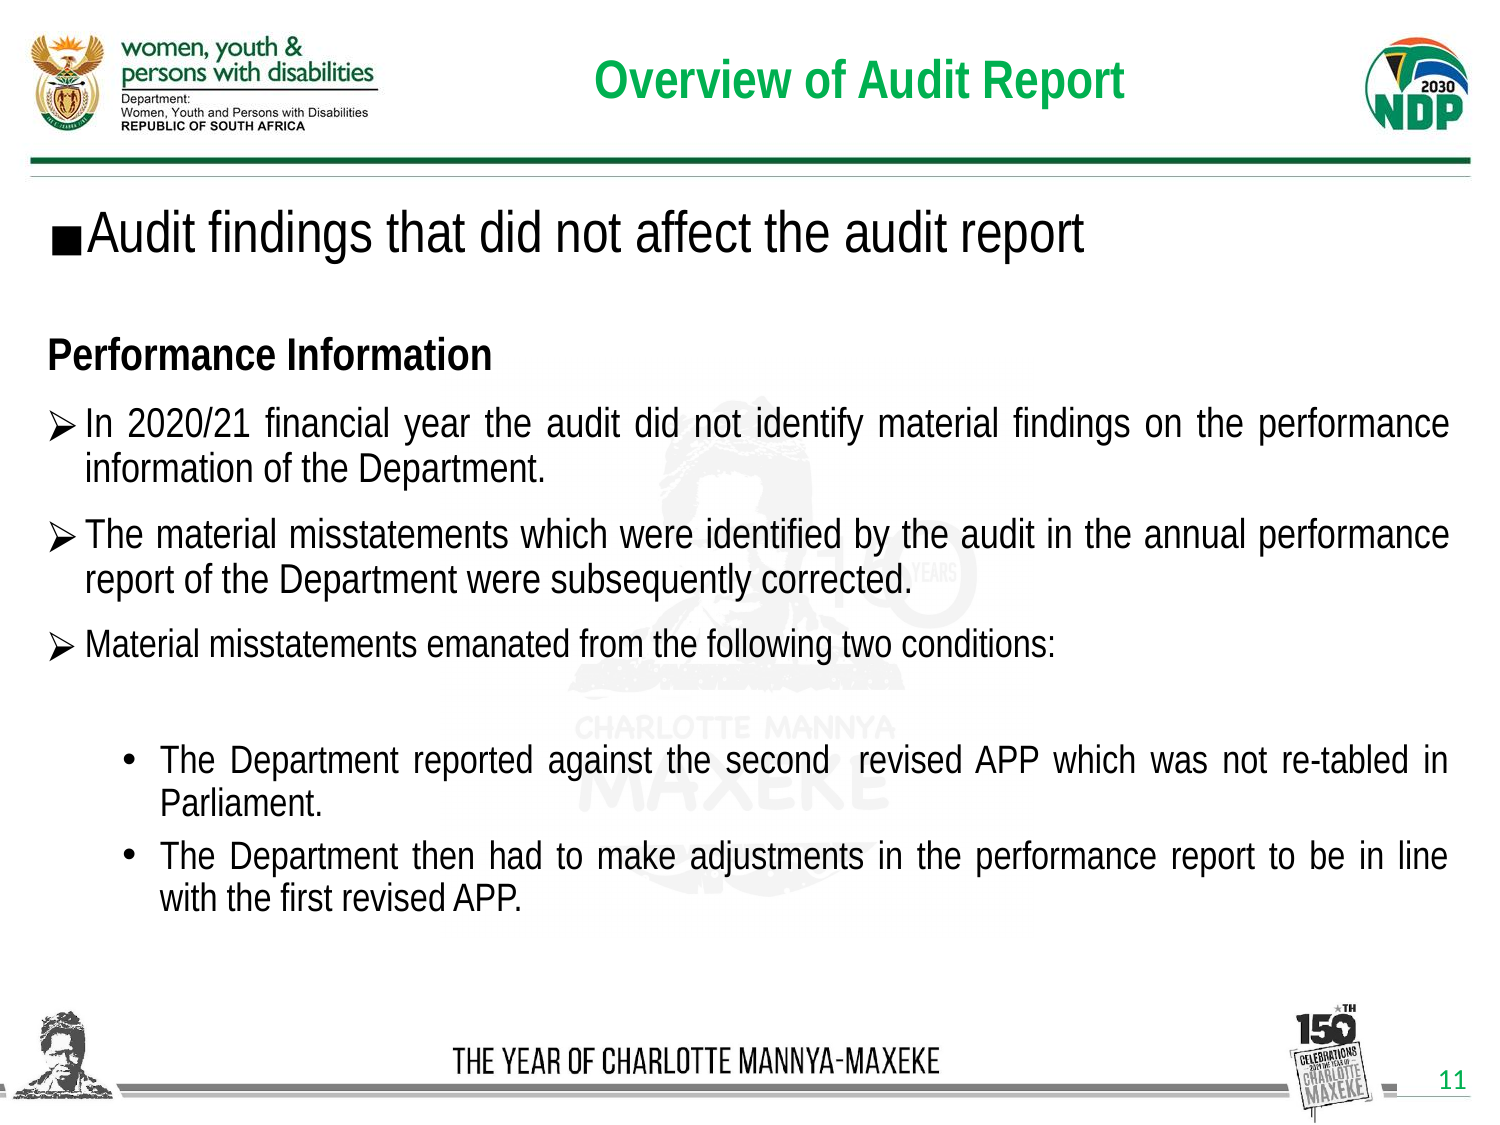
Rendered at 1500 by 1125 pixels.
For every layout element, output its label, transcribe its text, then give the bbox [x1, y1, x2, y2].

picture [0, 0, 1499, 1125]
list Audit findings that did not affect the audit report Performance Information In 2020/21 financial year the audit did not identify material findings on the performance information of the Department. The material misstatements which were identified by the audit in the annual performance report of the Department were subsequently corrected. Material misstatements emanated from the following two conditions: The Department reported against the second revised APP which was not re-tabled in Parliament. The Department then had to make adjustments in the performance report to be in line with the first revised APP. [32, 194, 1466, 971]
title Overview of Audit Report [380, 18, 1342, 145]
